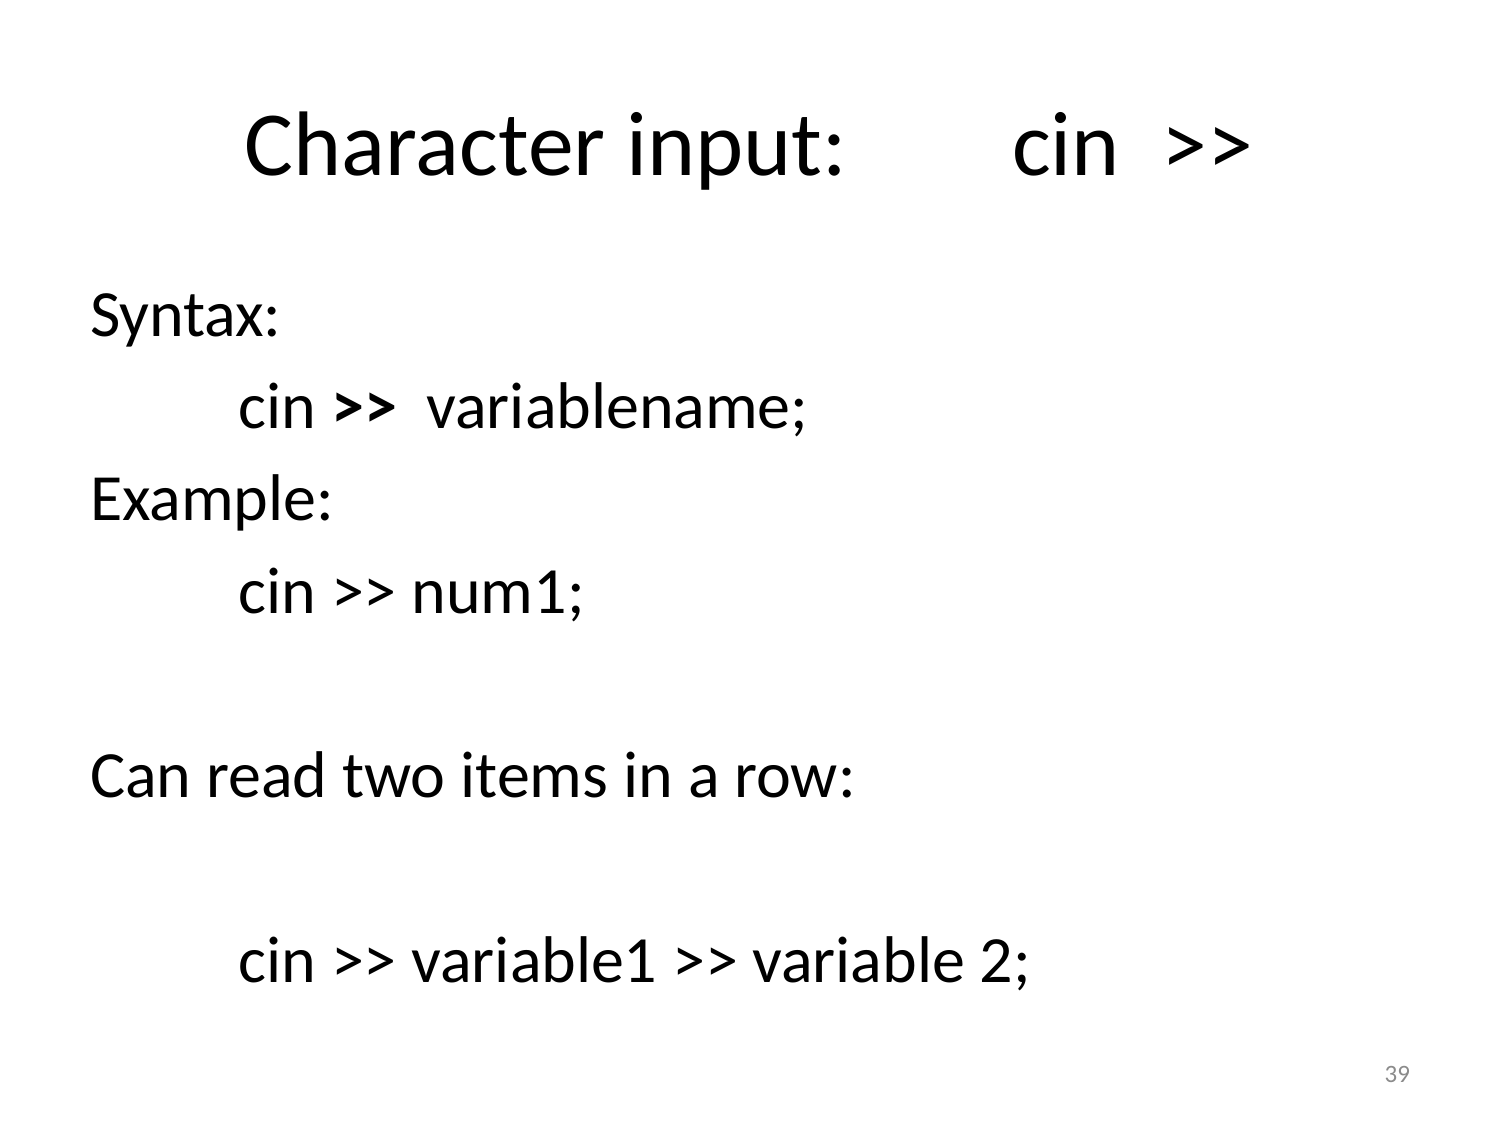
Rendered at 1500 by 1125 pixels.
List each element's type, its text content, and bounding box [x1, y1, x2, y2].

list Syntax: cin >> variablename; Example: cin >> num1; Can read two items in a row: cin >> variable1 >> variable 2; [75, 262, 1425, 1005]
title Character input: cin >> [75, 45, 1425, 233]
slide_number 39 [1074, 1042, 1425, 1103]
